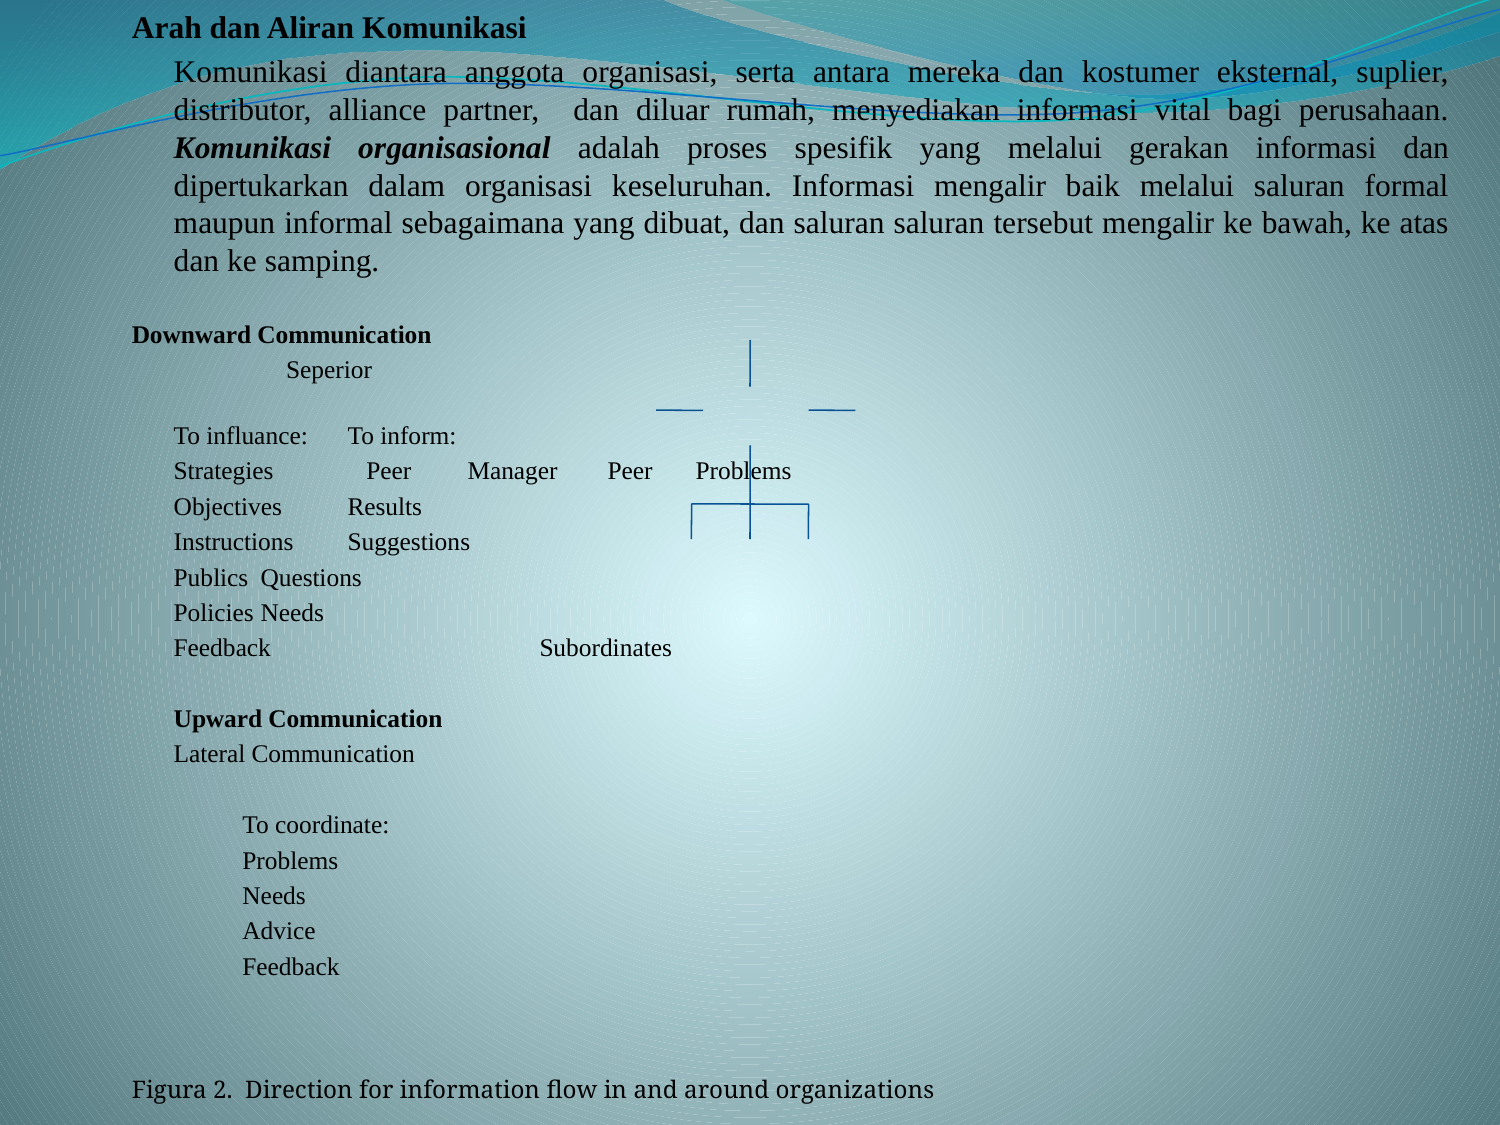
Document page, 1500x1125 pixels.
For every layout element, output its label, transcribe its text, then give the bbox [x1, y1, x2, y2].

list Arah dan Aliran Komunikasi Komunikasi diantara anggota organisasi, serta antara mereka dan kostumer eksternal, suplier, distributor, alliance partner, dan diluar rumah, menyediakan informasi vital bagi perusahaan. Komunikasi organisasional adalah proses spesifik yang melalui gerakan informasi dan dipertukarkan dalam organisasi keseluruhan. Informasi mengalir baik melalui saluran formal maupun informal sebagaimana yang dibuat, dan saluran saluran tersebut mengalir ke bawah, ke atas dan ke samping. Downward Communication Seperior To influance: To inform: Strategies Peer Manager Peer Problems Objectives Results Instructions Suggestions Publics Questions Policies Needs Feedback Subordinates Upward Communication Lateral Communication To coordinate: Problems Needs Advice Feedback Figura 2. Direction for information flow in and around organizations [117, 0, 1465, 1125]
